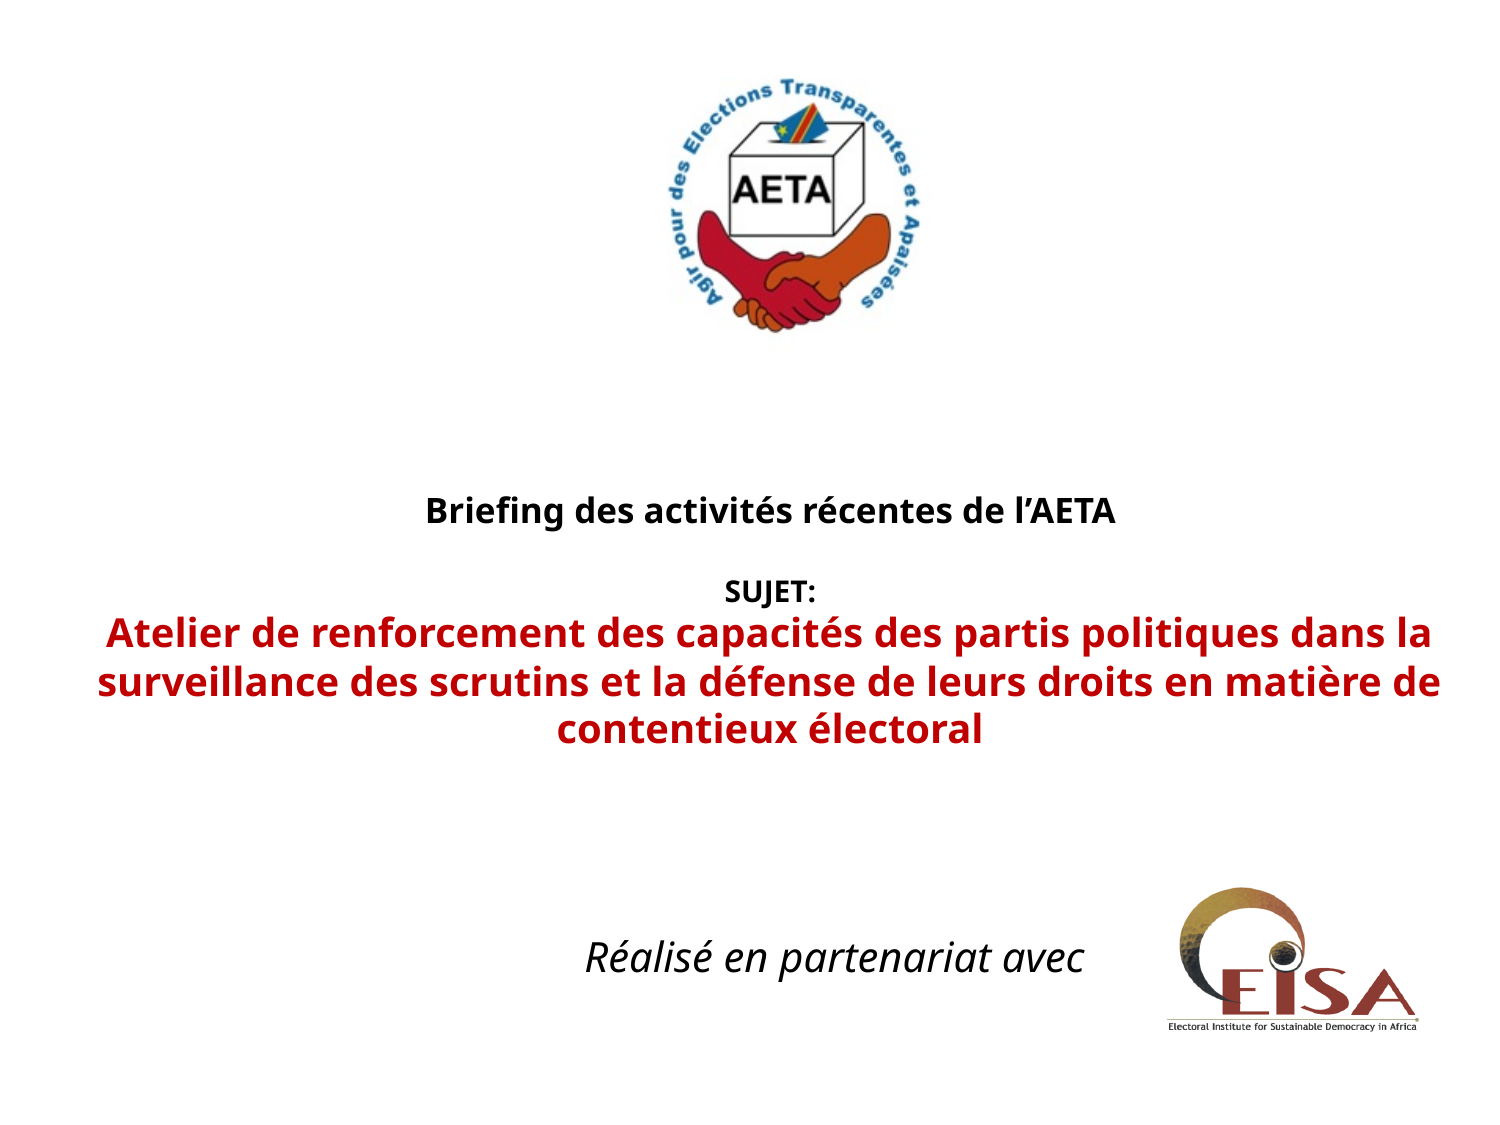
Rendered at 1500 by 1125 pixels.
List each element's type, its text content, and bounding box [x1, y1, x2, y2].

picture [1163, 881, 1422, 1036]
picture [643, 54, 943, 352]
subtitle Réalisé en partenariat avec [569, 923, 1158, 995]
title Briefing des activités récentes de l’AETA SUJET: Atelier de renforcement des capacités des partis politiques dans la surveillance des scrutins et la défense de leurs droits en matière de contentieux électoral [76, 351, 1465, 872]
